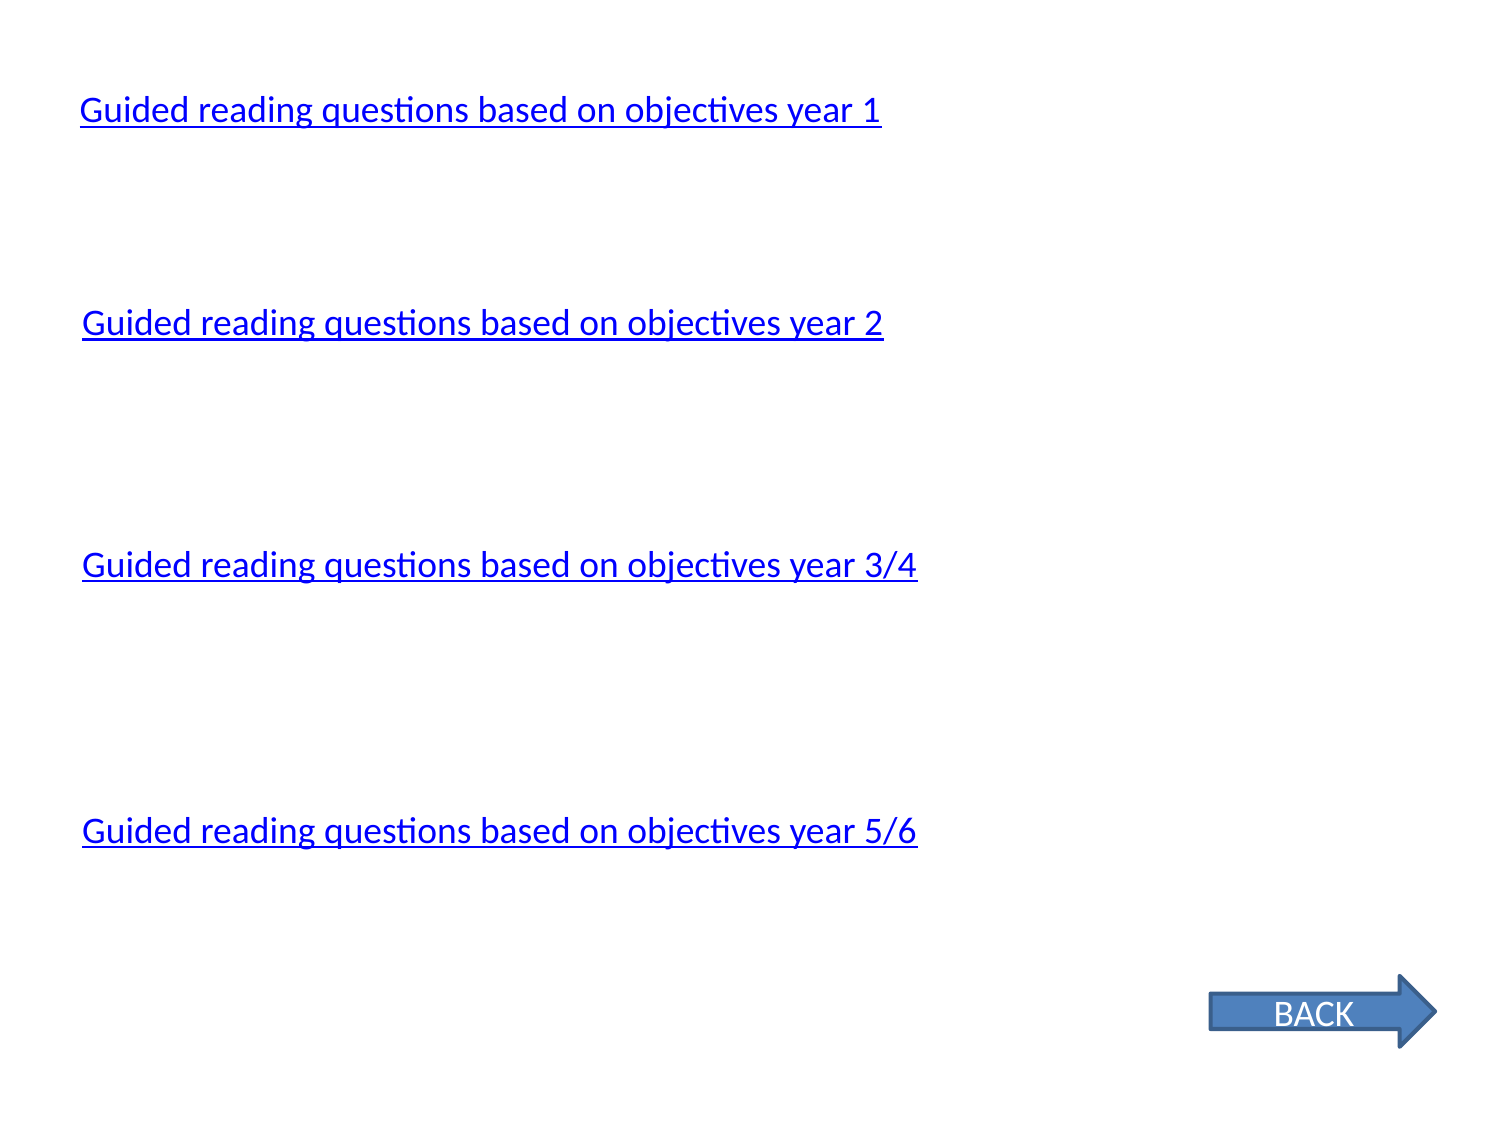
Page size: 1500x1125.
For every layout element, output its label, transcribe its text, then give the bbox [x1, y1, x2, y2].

text_box Guided reading questions based on objectives year 3/4 [67, 532, 1355, 592]
text_box Guided reading questions based on objectives year 5/6 [67, 798, 1355, 859]
text_box Guided reading questions based on objectives year 2 [67, 290, 1355, 351]
text_box Guided reading questions based on objectives year 1 [64, 78, 1353, 138]
text_box BACK [1208, 973, 1438, 1049]
